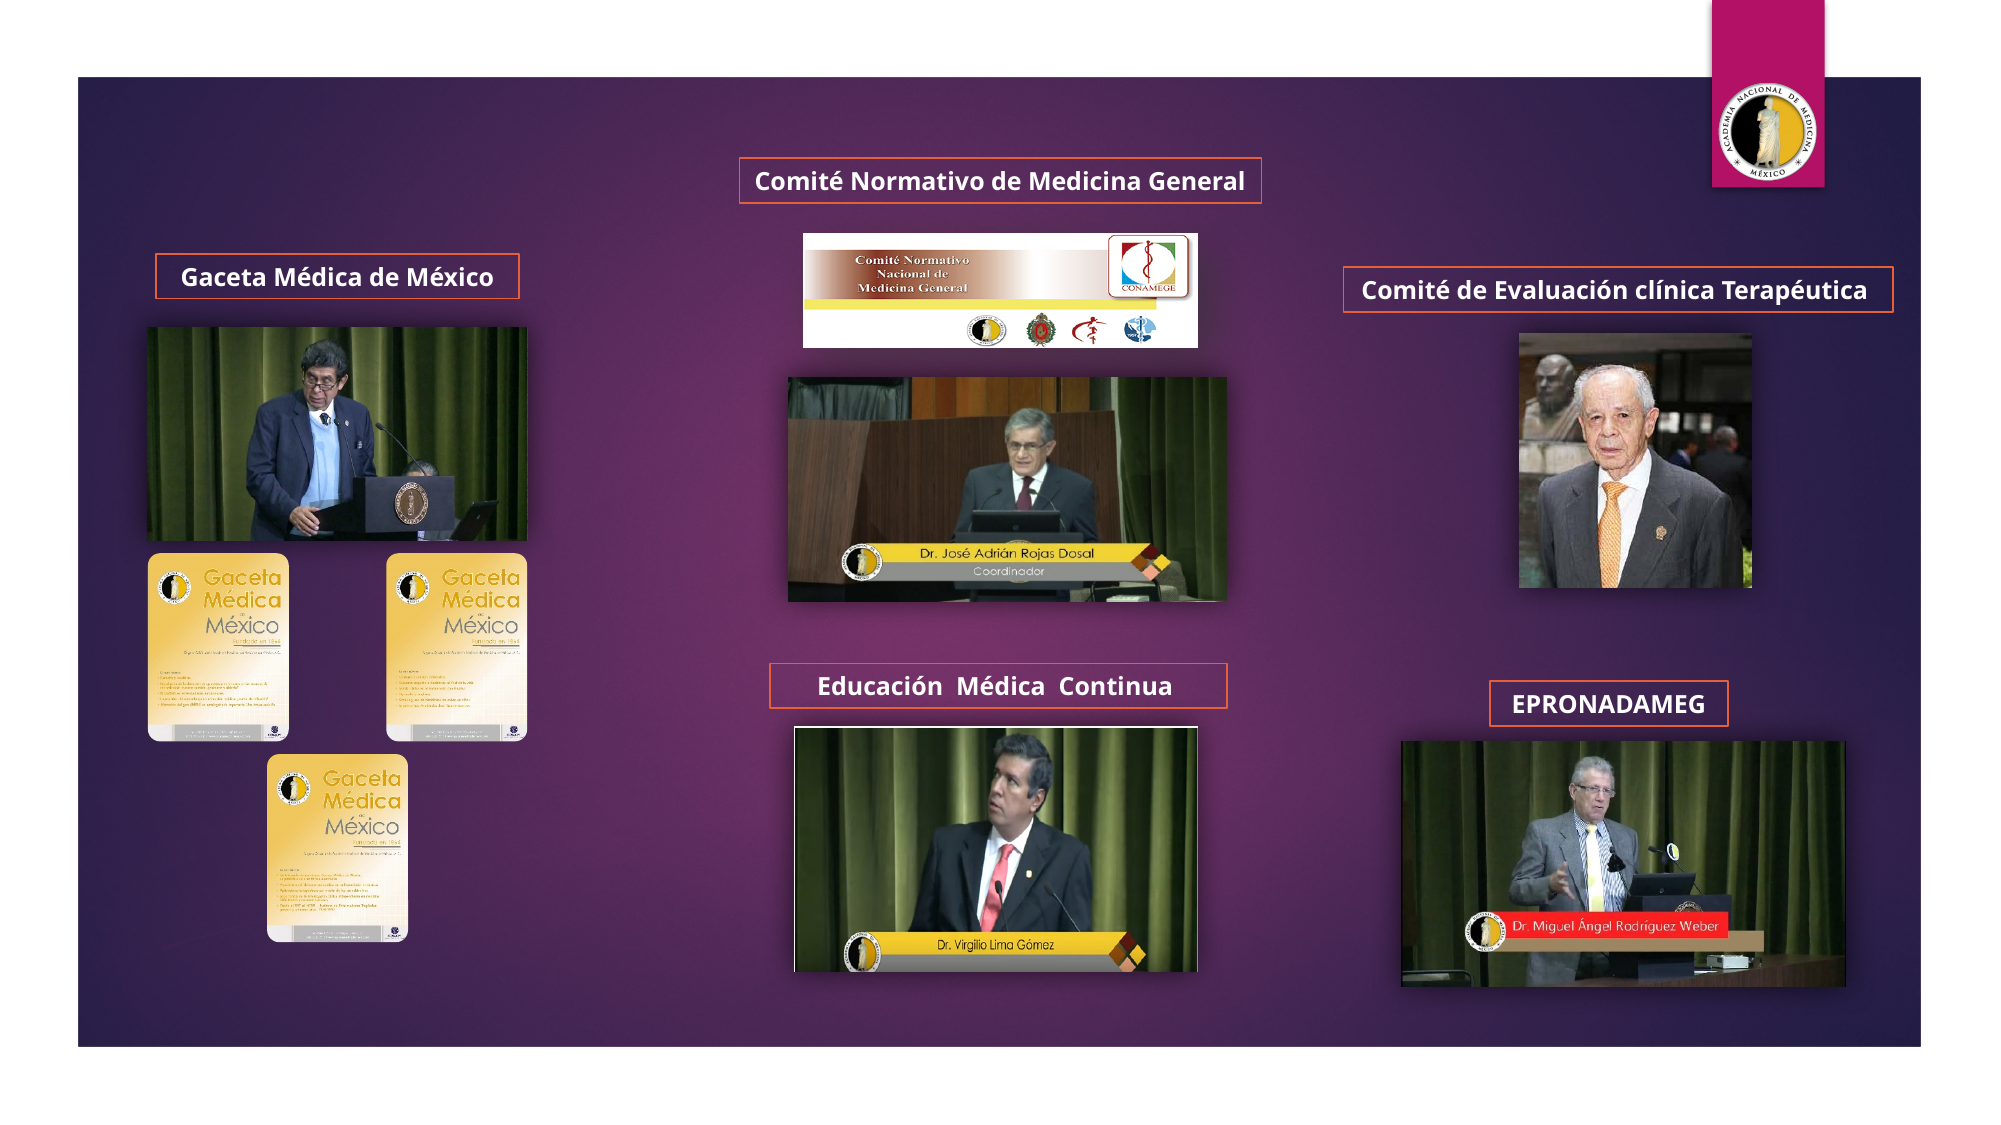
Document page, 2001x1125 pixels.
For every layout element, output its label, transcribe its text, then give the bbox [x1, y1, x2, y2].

picture [803, 233, 1199, 348]
picture [1718, 82, 1817, 182]
text_box Comité Normativo de Medicina General [739, 158, 1262, 203]
picture [386, 552, 528, 742]
text_box EPRONADAMEG [1490, 681, 1728, 726]
text_box Comité de Evaluación clínica Terapéutica [1343, 267, 1894, 312]
text_box Gaceta Médica de México [155, 253, 520, 299]
picture [147, 326, 528, 541]
picture [266, 753, 409, 943]
picture [147, 552, 289, 742]
text_box Educación Médica Continua [770, 663, 1227, 709]
picture [794, 726, 1198, 973]
picture [1518, 332, 1752, 589]
picture [788, 376, 1228, 602]
picture [1401, 741, 1847, 987]
